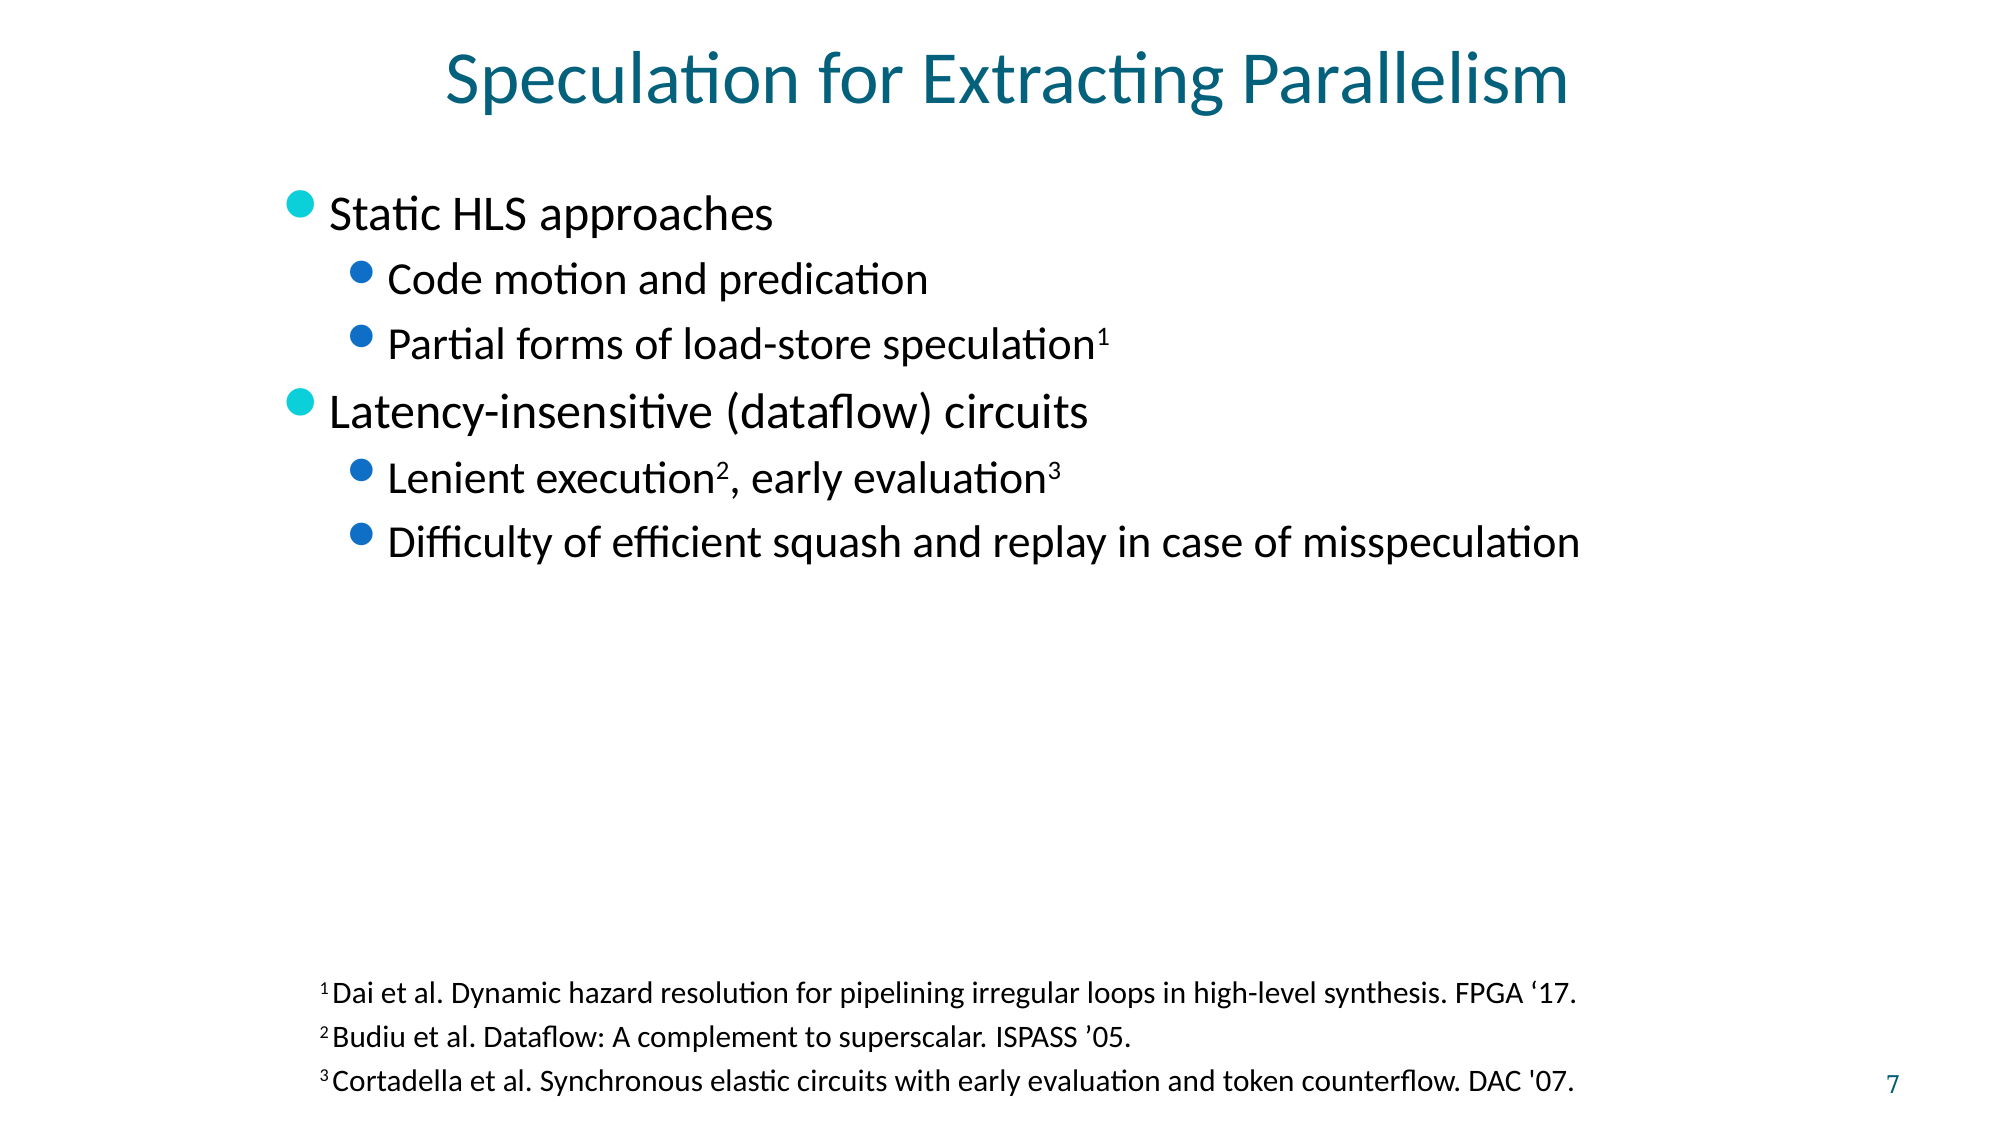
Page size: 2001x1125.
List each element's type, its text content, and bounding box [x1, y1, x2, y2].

text_box 1 Dai et al. Dynamic hazard resolution for pipelining irregular loops in high-level synthesis. FPGA ‘17. 2 Budiu et al. Dataflow: A complement to superscalar. ISPASS ’05. 3 Cortadella et al. Synchronous elastic circuits with early evaluation and token counterflow. DAC '07. [304, 965, 1675, 1121]
slide_number 7 [1733, 1042, 1900, 1103]
list Static HLS approaches Code motion and predication Partial forms of load-store speculation1 Latency-insensitive (dataflow) circuits Lenient execution2, early evaluation3 Difficulty of efficient squash and replay in case of misspeculation [267, 172, 1739, 563]
text_box Speculation for Extracting Parallelism [273, 0, 1745, 119]
